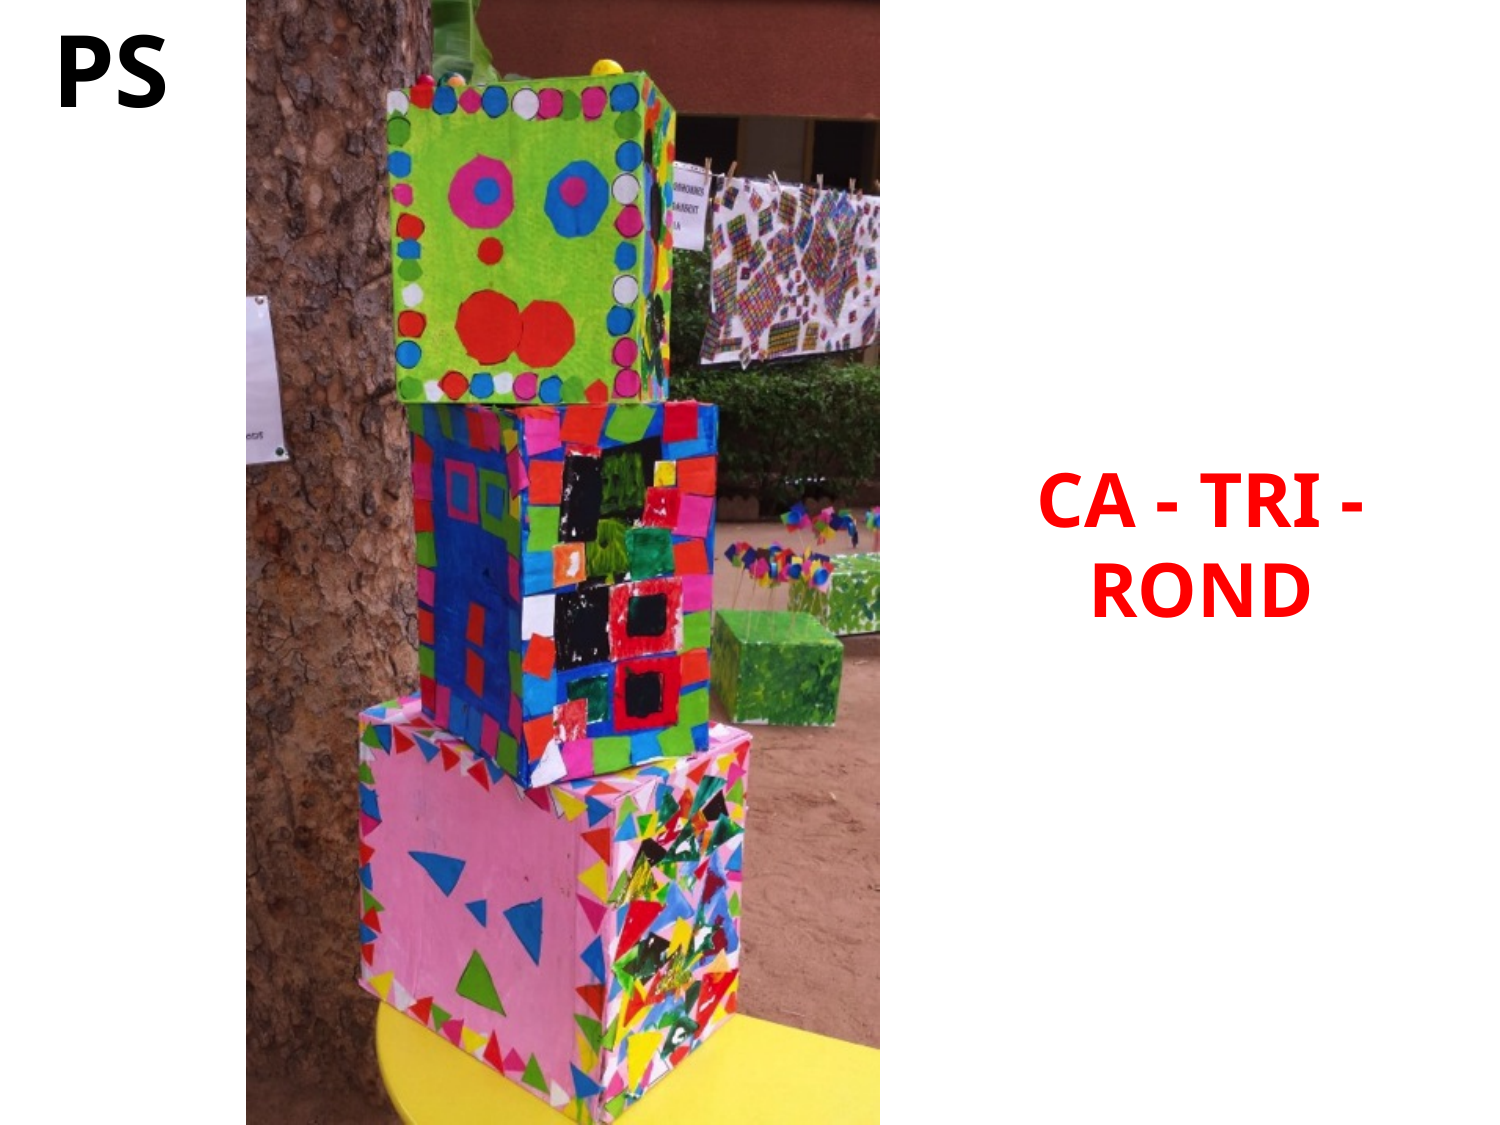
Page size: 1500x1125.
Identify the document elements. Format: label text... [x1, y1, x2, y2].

text_box CA - TRI - ROND [902, 445, 1500, 633]
text_box PS [0, 0, 223, 135]
picture [245, 0, 880, 1125]
